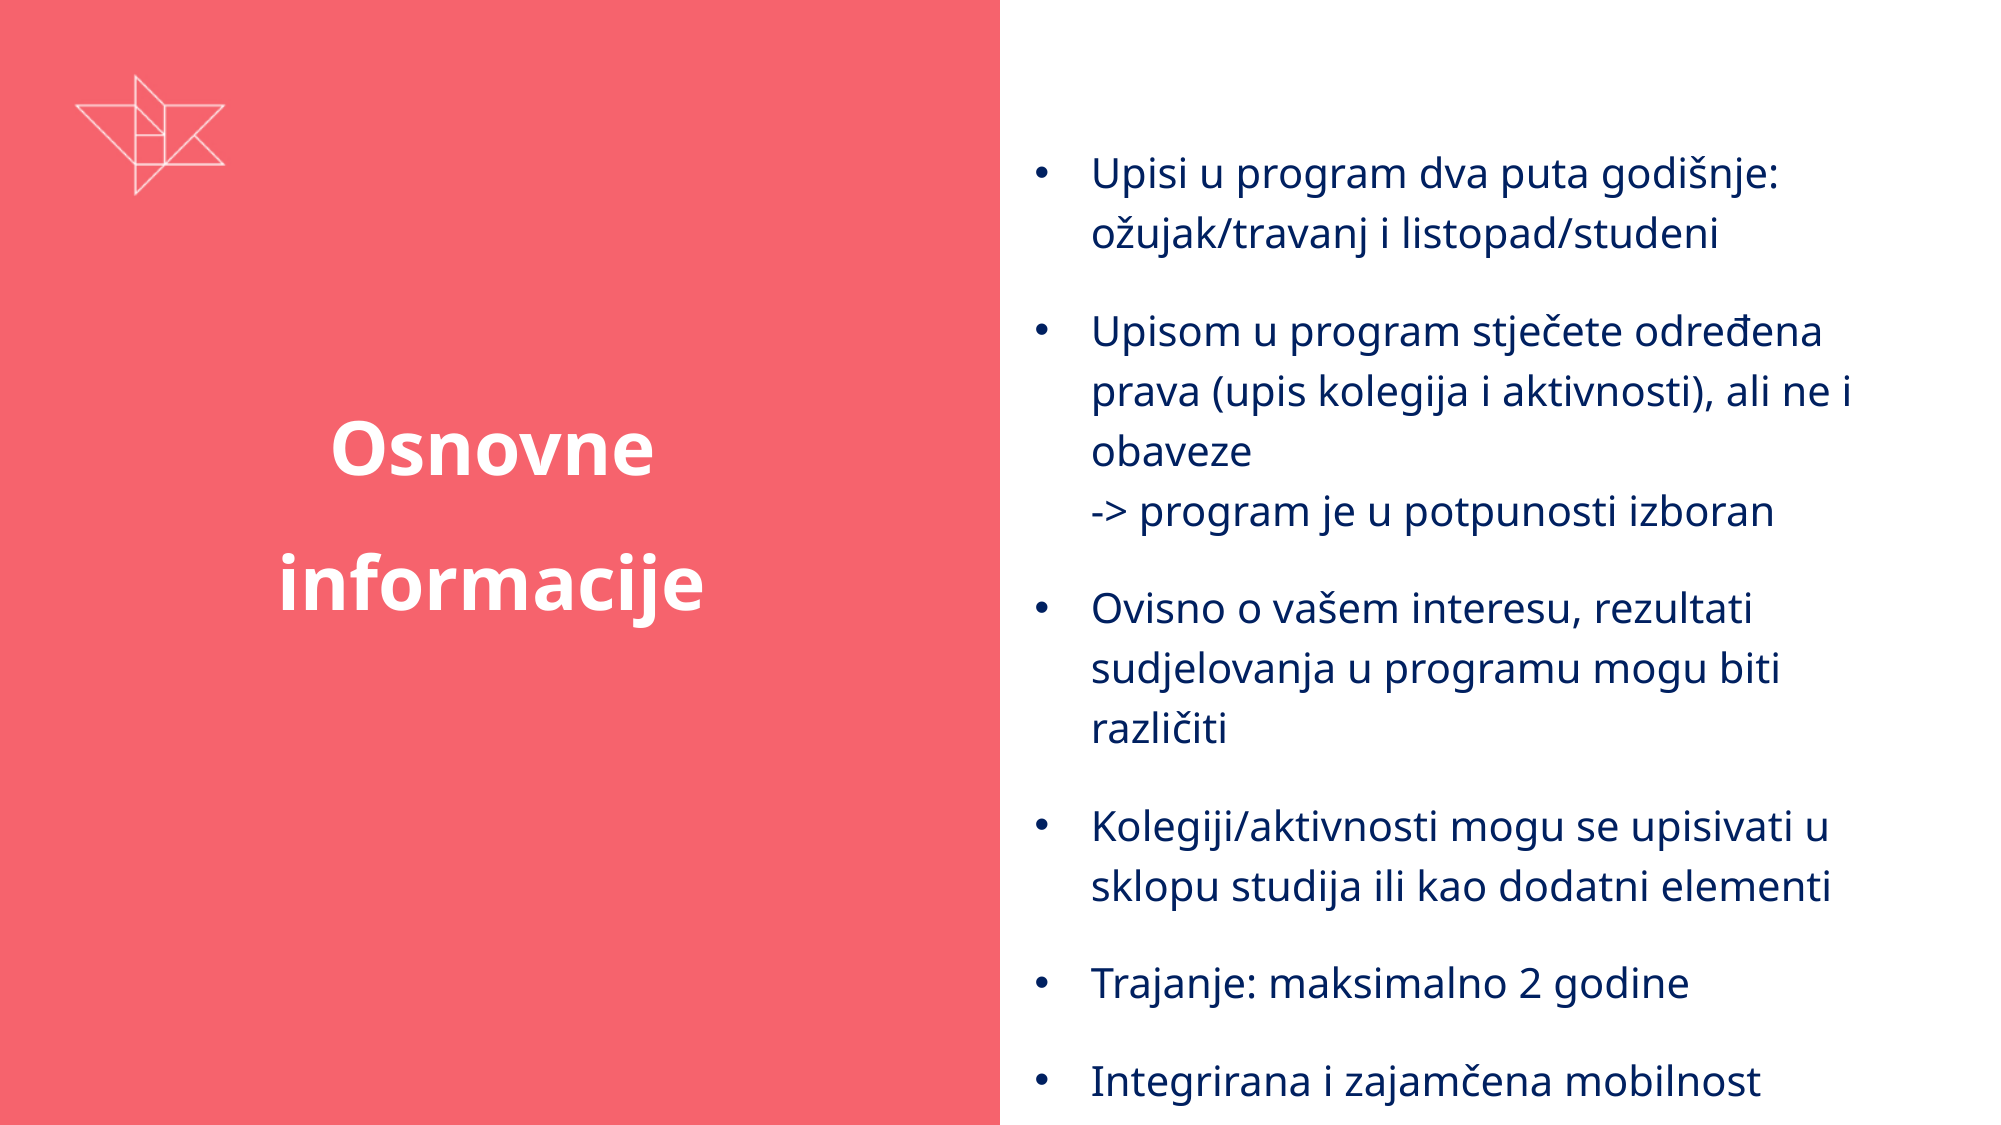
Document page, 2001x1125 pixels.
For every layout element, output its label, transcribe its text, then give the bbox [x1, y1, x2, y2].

text_box Upisi u program dva puta godišnje: ožujak/travanj i listopad/studeni Upisom u program stječete određena prava (upis kolegija i aktivnosti), ali ne i obaveze -> program je u potpunosti izboran Ovisno o vašem interesu, rezultati sudjelovanja u programu mogu biti različiti Kolegiji/aktivnosti mogu se upisivati u sklopu studija ili kao dodatni elementi Trajanje: maksimalno 2 godine Integrirana i zajamčena mobilnost [1005, 129, 1938, 1112]
text_box [0, 0, 1000, 1125]
title Osnovne informacije [226, 353, 758, 626]
